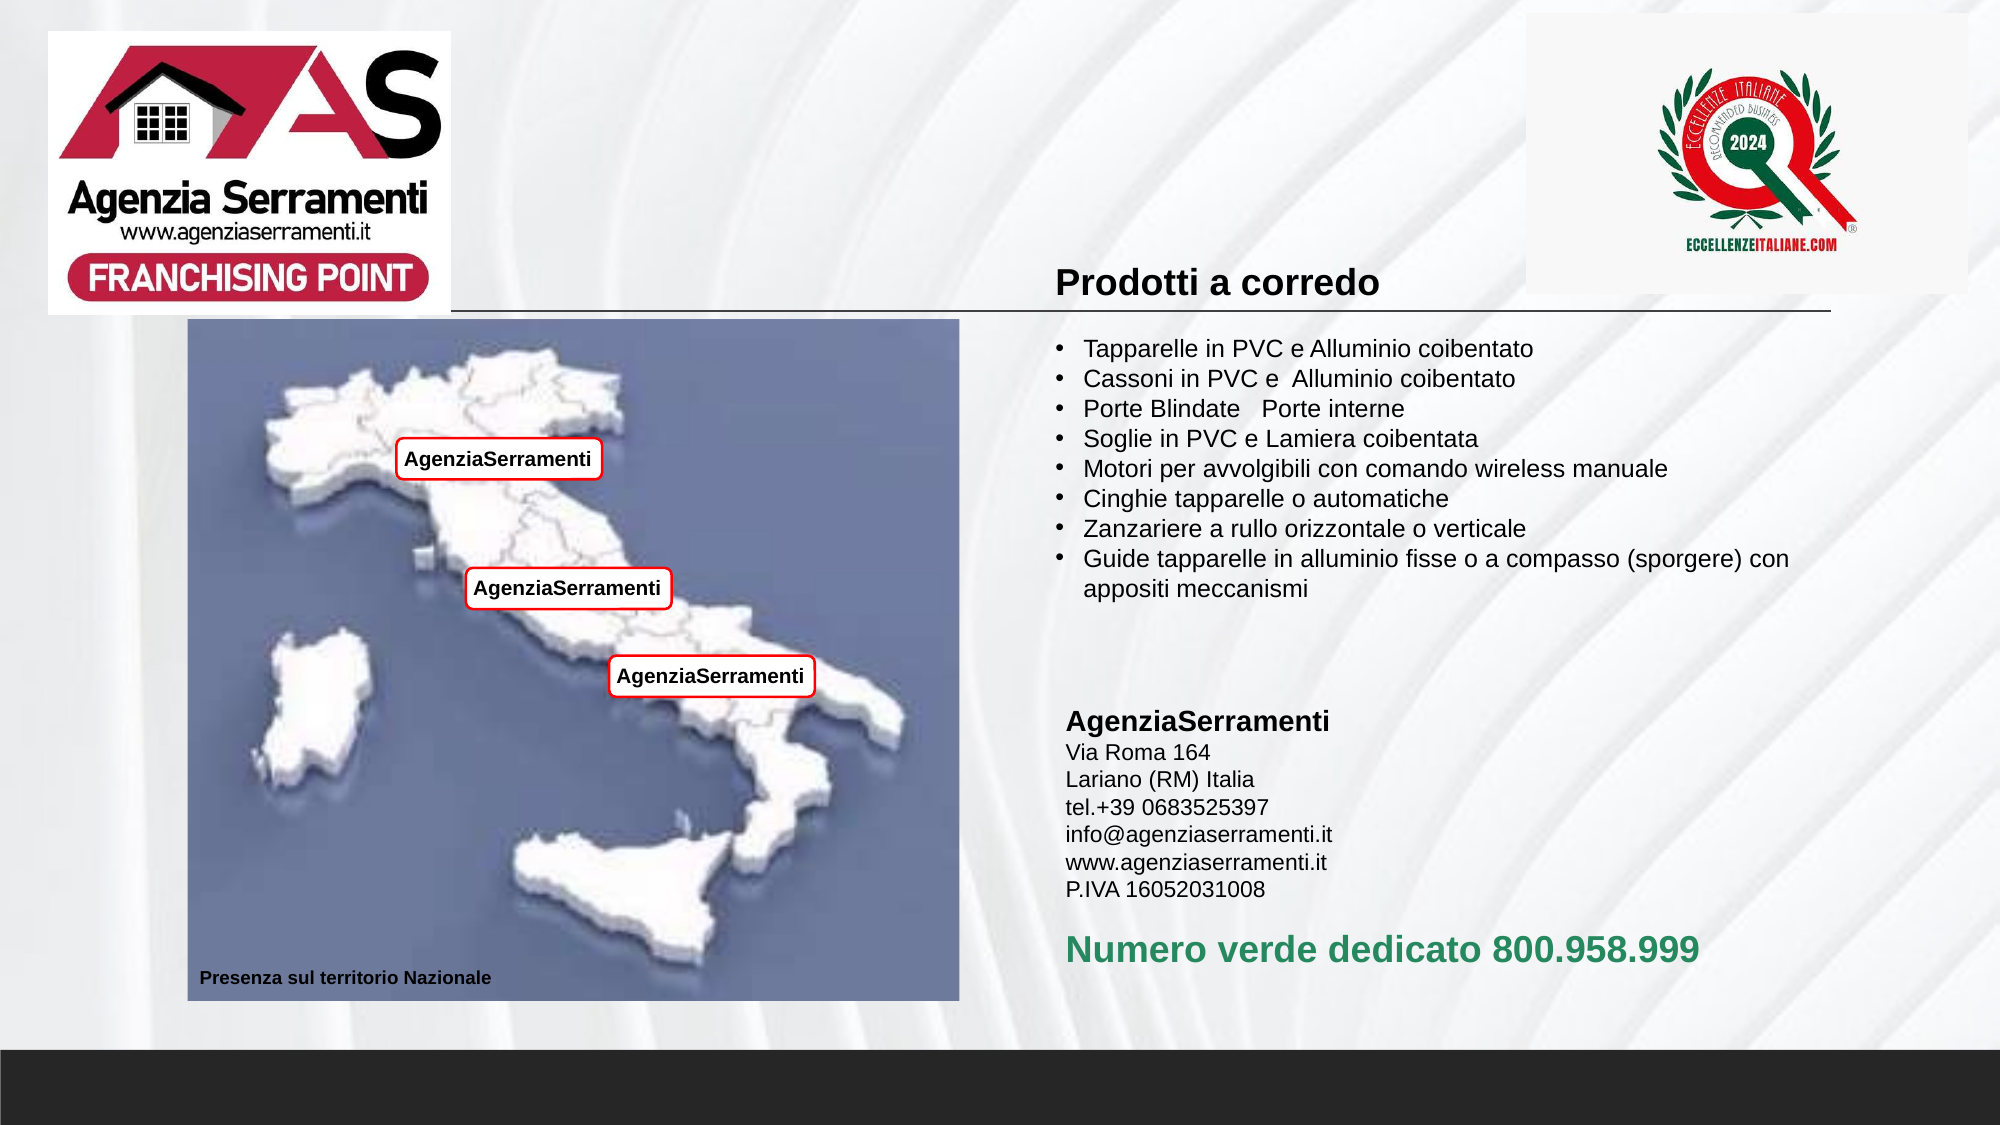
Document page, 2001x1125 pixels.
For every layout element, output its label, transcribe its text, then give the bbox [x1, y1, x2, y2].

text_box Prodotti a corredo Tapparelle in PVC e Alluminio coibentato Cassoni in PVC e Alluminio coibentato Porte Blindate Porte interne Soglie in PVC e Lamiera coibentata Motori per avvolgibili con comando wireless manuale Cinghie tapparelle o automatiche Zanzariere a rullo orizzontale o verticale Guide tapparelle in alluminio fisse o a compasso (sporgere) con appositi meccanismi [1040, 250, 1844, 610]
picture [186, 319, 960, 1002]
picture [1525, 12, 1968, 295]
text_box AgenziaSerramenti Via Roma 164 Lariano (RM) Italia tel.+39 0683525397 info@agenziaserramenti.it www.agenziaserramenti.it P.IVA 16052031008 Numero verde dedicato 800.958.999 [1050, 660, 1854, 978]
picture [47, 30, 452, 316]
